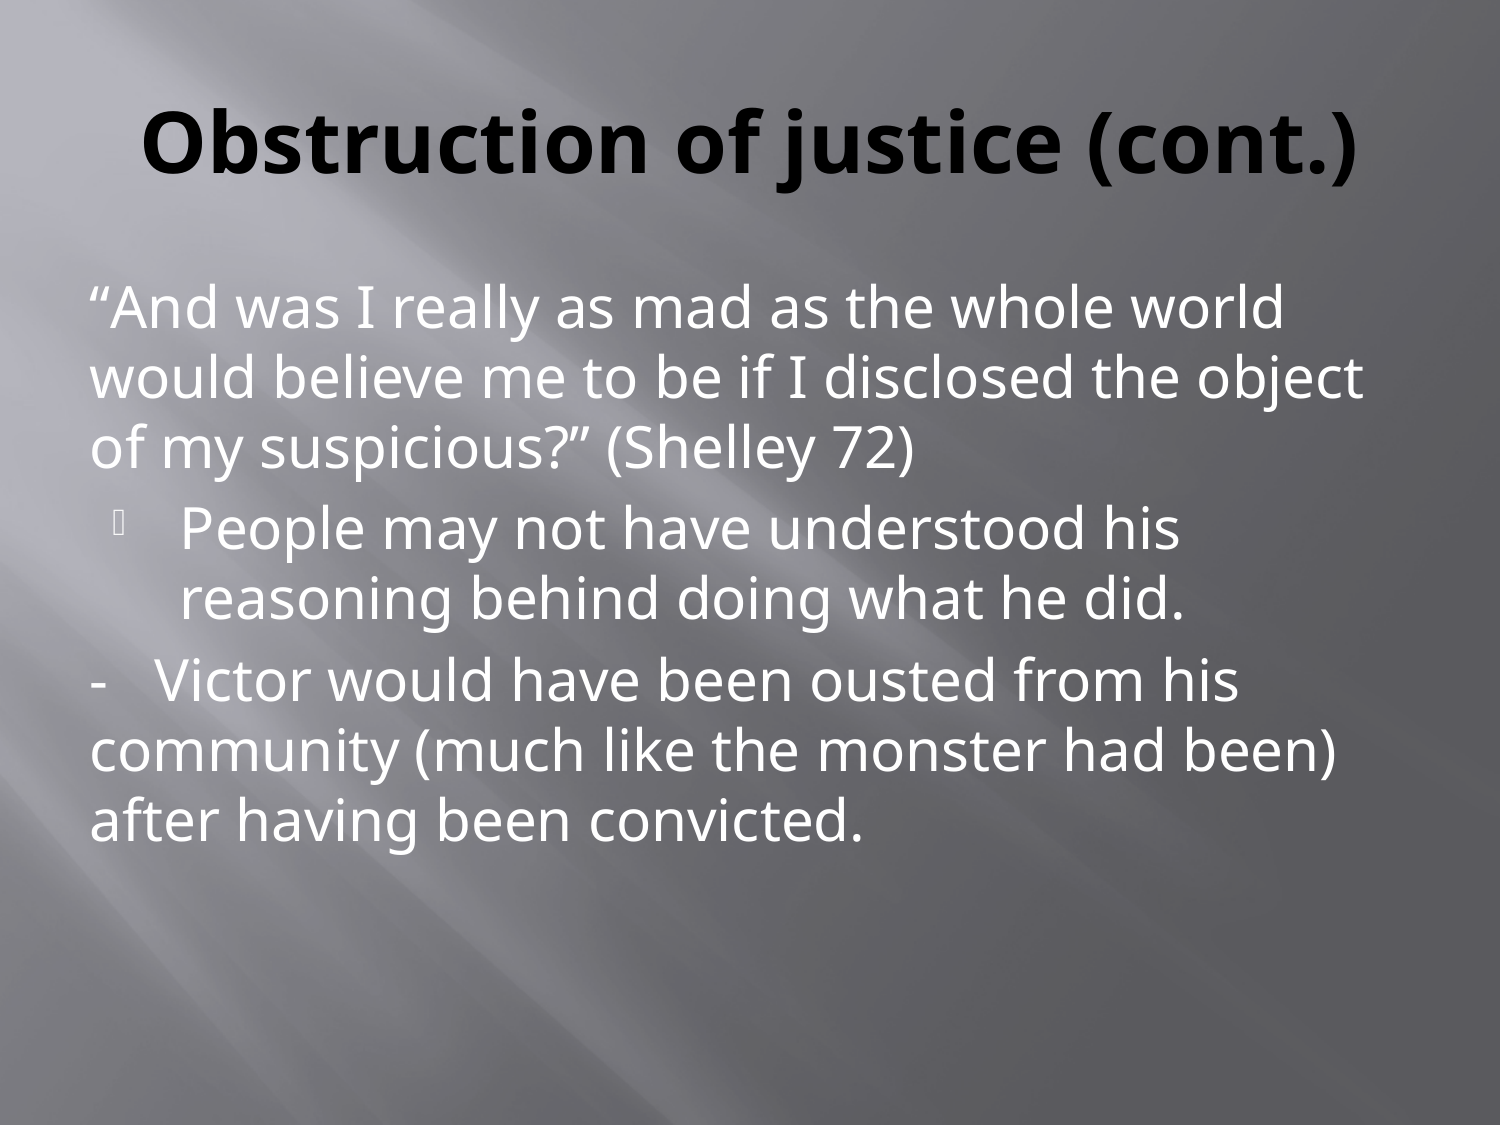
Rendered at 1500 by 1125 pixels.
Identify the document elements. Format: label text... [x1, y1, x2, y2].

title Obstruction of justice (cont.) [75, 45, 1425, 233]
list “And was I really as mad as the whole world would believe me to be if I disclosed the object of my suspicious?” (Shelley 72) People may not have understood his reasoning behind doing what he did. - Victor would have been ousted from his community (much like the monster had been) after having been convicted. [75, 262, 1425, 1035]
